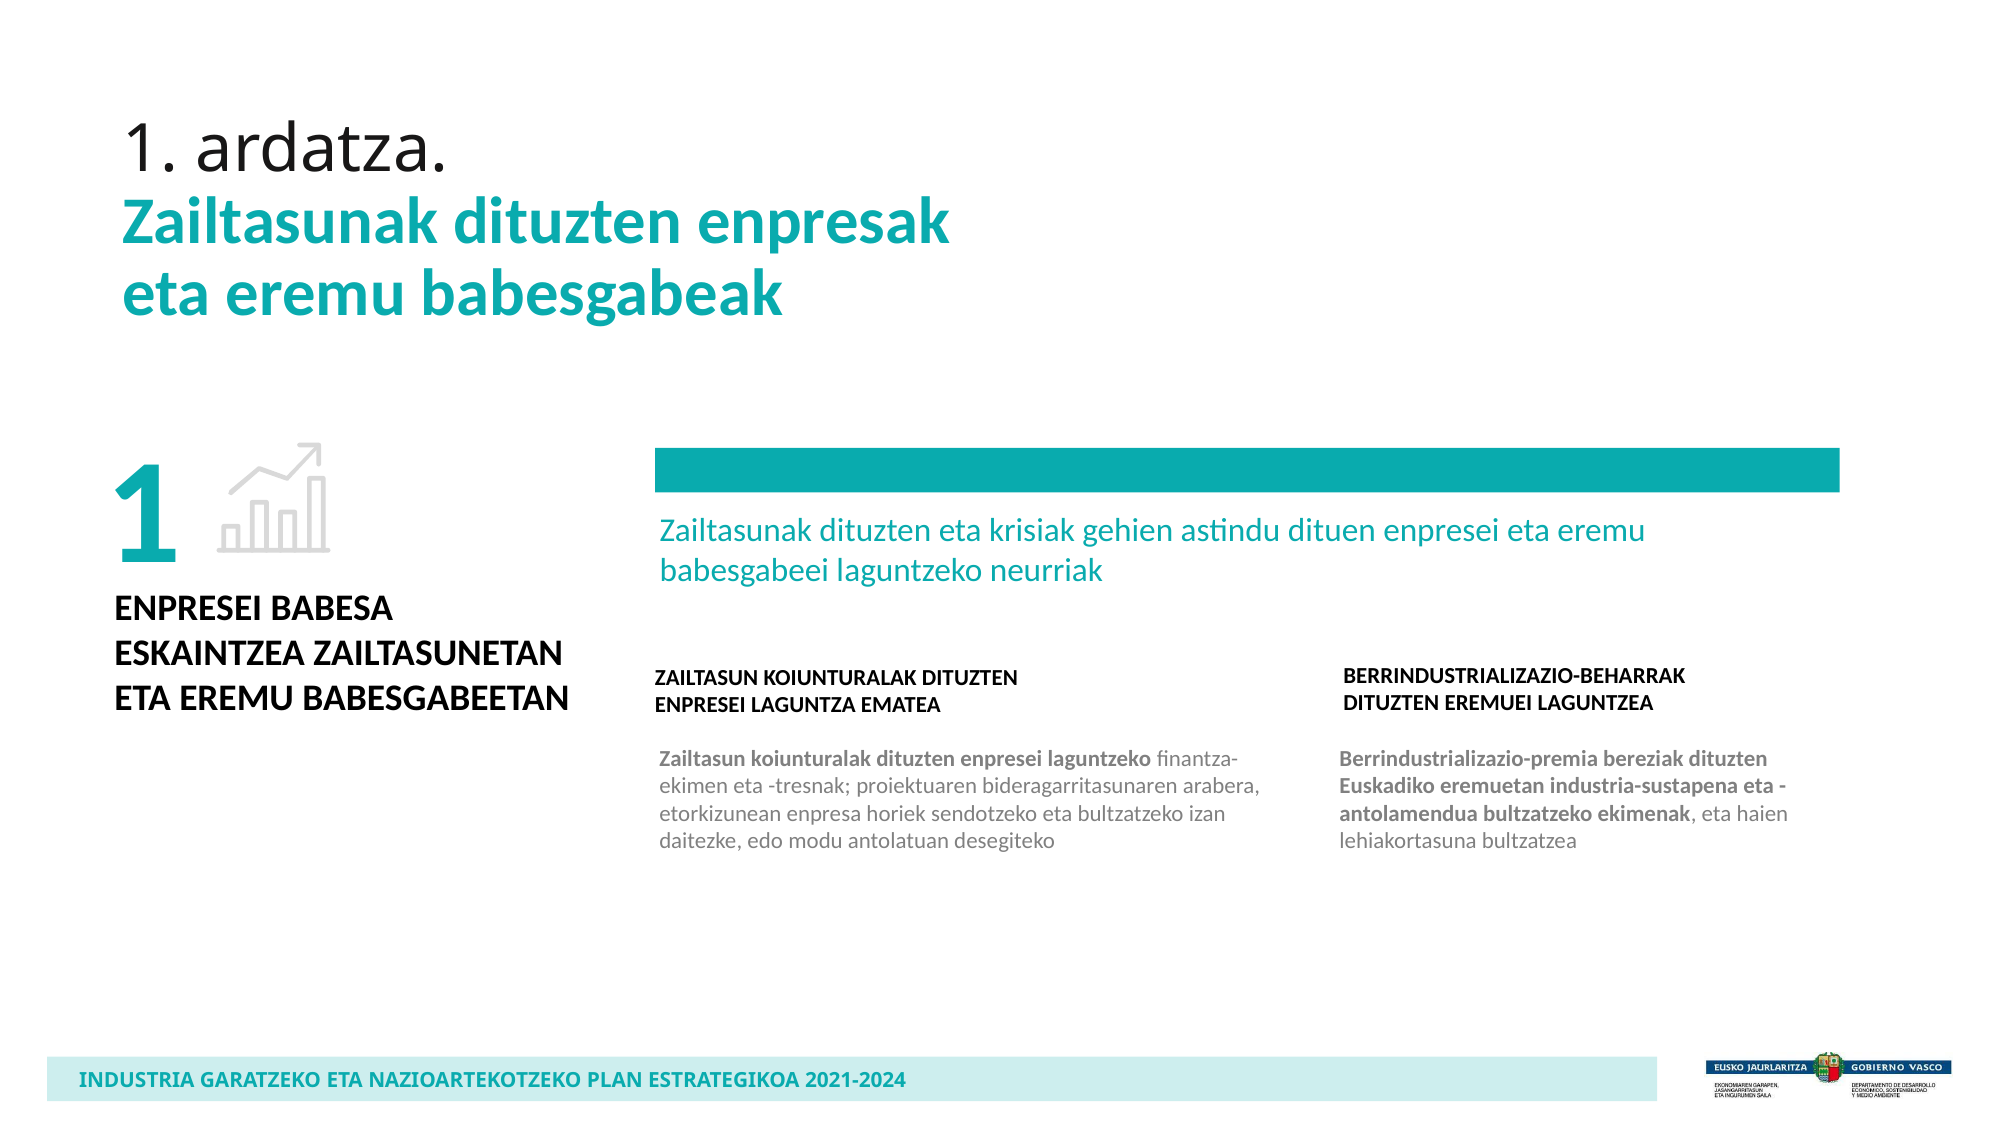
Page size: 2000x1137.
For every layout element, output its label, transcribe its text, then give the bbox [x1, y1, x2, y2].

title 1. ardatza. Zailtasunak dituzten enpresak eta eremu babesgabeak [102, 104, 1602, 334]
text_box Zailtasunak dituzten eta krisiak gehien astindu dituen enpresei eta eremu babesgabeei laguntzeko neurriak [644, 501, 1762, 596]
text_box ZAILTASUN KOIUNTURALAK DITUZTEN ENPRESEI LAGUNTZA EMATEA [655, 662, 1272, 718]
text_box 1 [104, 412, 182, 593]
text_box Zailtasun koiunturalak dituzten enpresei laguntzeko finantza-ekimen eta -tresnak; proiektuaren bideragarritasunaren arabera, etorkizunean enpresa horiek sendotzeko eta bultzatzeko izan daitezke, edo modu antolatuan desegiteko [644, 736, 1284, 861]
text_box Berrindustrializazio-premia bereziak dituzten Euskadiko eremuetan industria-sustapena eta -antolamendua bultzatzeko ekimenak, eta haien lehiakortasuna bultzatzea [1324, 736, 1857, 861]
text_box [654, 447, 1841, 493]
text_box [47, 1052, 1953, 1107]
text_box ENPRESEI BABESA ESKAINTZEA ZAILTASUNETAN ETA EREMU BABESGABEETAN [114, 582, 577, 718]
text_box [216, 442, 331, 553]
text_box BERRINDUSTRIALIZAZIO-BEHARRAK DITUZTEN EREMUEI LAGUNTZEA [1343, 660, 1905, 716]
